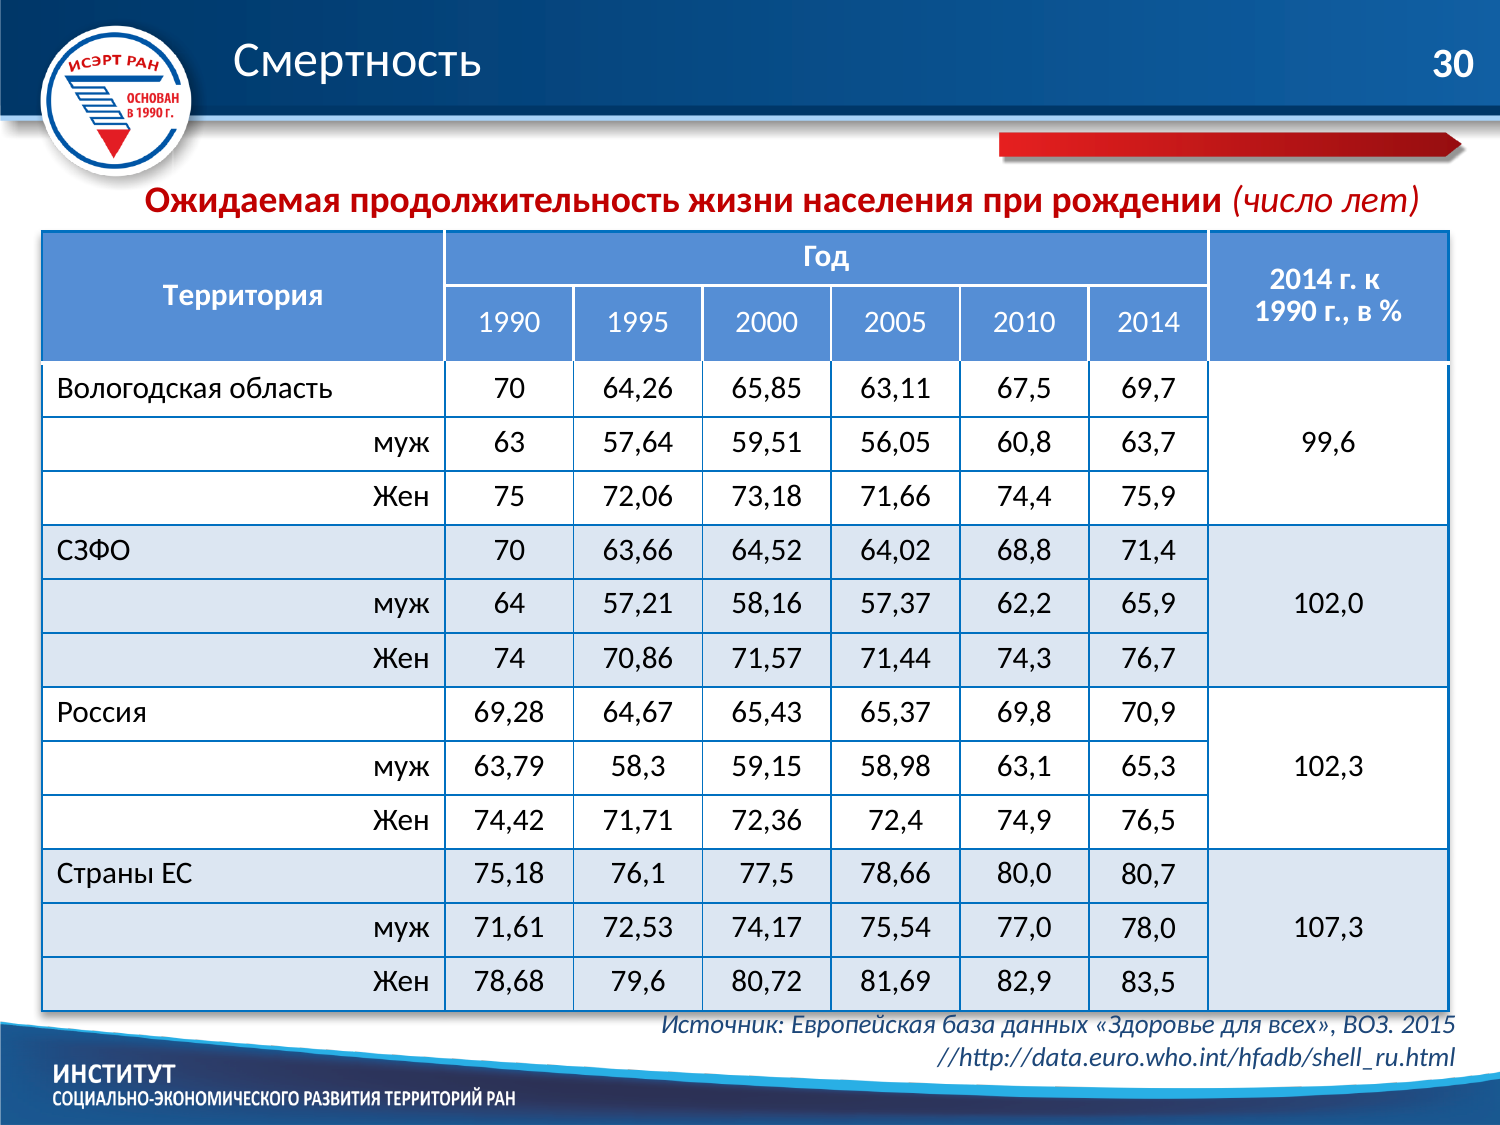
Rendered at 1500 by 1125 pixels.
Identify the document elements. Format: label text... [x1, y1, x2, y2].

table_cell 78,66 [832, 850, 959, 902]
table_cell 82,9 [961, 958, 1088, 999]
table_cell 65,3 [1090, 742, 1207, 794]
table_cell 56,05 [832, 418, 959, 470]
table_cell 77,5 [703, 850, 830, 902]
table_cell 69,8 [961, 688, 1088, 740]
table_cell 69,7 [1090, 365, 1207, 416]
table_cell 63,11 [832, 365, 959, 416]
table_cell 63,66 [574, 526, 702, 578]
table_cell 74 [446, 634, 573, 686]
table_cell 80,7 [1090, 850, 1207, 902]
table_cell Жен [43, 472, 444, 524]
table_cell 71,71 [574, 796, 702, 848]
table_cell 73,18 [703, 472, 830, 524]
table_cell 70,86 [574, 634, 702, 686]
table_cell 63,7 [1090, 418, 1207, 470]
table_cell 75,9 [1090, 472, 1207, 524]
table_cell 2010 [961, 287, 1087, 361]
table_cell Жен [43, 634, 444, 686]
table_cell 72,06 [574, 472, 702, 524]
table_cell 72,53 [574, 904, 702, 956]
table_cell 58,98 [832, 742, 959, 794]
table_cell 78,68 [446, 958, 573, 999]
table_cell 70 [446, 526, 573, 578]
table_cell муж [43, 904, 444, 956]
table_header Год [446, 233, 1207, 284]
table_cell СЗФО [43, 526, 444, 578]
table_cell 74,9 [961, 796, 1088, 848]
table_cell 63 [446, 418, 573, 470]
table_cell 74,3 [961, 634, 1088, 686]
table_cell 2000 [704, 287, 830, 361]
table_cell 74,4 [961, 472, 1088, 524]
table_cell 70,9 [1090, 688, 1207, 740]
table_cell 70 [446, 365, 573, 416]
table_cell 83,5 [1090, 958, 1207, 999]
table_cell 1995 [575, 287, 701, 361]
table_cell 64,52 [703, 526, 830, 578]
table_cell 57,21 [574, 580, 702, 632]
table_cell 65,43 [703, 688, 830, 740]
table_cell 75,54 [832, 904, 959, 956]
table_cell Жен [43, 796, 444, 848]
text_box Источник: Европейская база данных «Здоровье для всех», ВОЗ. 2015 //http://data.euro.who.int/hfadb/shell_ru.html [41, 999, 1471, 1080]
table_cell Страны ЕС [43, 850, 444, 902]
table_cell 64,67 [574, 688, 702, 740]
table_cell 99,6 [1209, 365, 1447, 524]
table_cell 78,0 [1090, 904, 1207, 956]
table_header 2014 г. к 1990 г., в % [1210, 233, 1447, 361]
table_cell 75 [446, 472, 573, 524]
table_cell 65,37 [832, 688, 959, 740]
table_cell 75,18 [446, 850, 573, 902]
table_cell 102,3 [1209, 688, 1447, 848]
table_cell 65,85 [703, 365, 830, 416]
table_cell 60,8 [961, 418, 1088, 470]
table_cell 71,4 [1090, 526, 1207, 578]
table_cell Жен [43, 958, 444, 999]
table_cell 71,66 [832, 472, 959, 524]
table_cell 59,51 [703, 418, 830, 470]
table_cell муж [43, 418, 444, 470]
table_cell 80,72 [703, 958, 830, 999]
table_cell 65,9 [1090, 580, 1207, 632]
table_cell муж [43, 580, 444, 632]
text_box Ожидаемая продолжительность жизни населения при рождении (число лет) [123, 172, 1442, 230]
table_cell 102,0 [1209, 526, 1447, 686]
table_cell 67,5 [961, 365, 1088, 416]
table_cell 63,79 [446, 742, 573, 794]
table_cell 64 [446, 580, 573, 632]
table_cell 76,1 [574, 850, 702, 902]
table_cell 58,16 [703, 580, 830, 632]
table_cell 76,5 [1090, 796, 1207, 848]
table_cell 58,3 [574, 742, 702, 794]
table_cell 63,1 [961, 742, 1088, 794]
table_cell 68,8 [961, 526, 1088, 578]
table_cell 2014 [1090, 287, 1207, 361]
table_cell 80,0 [961, 850, 1088, 902]
table_cell муж [43, 742, 444, 794]
table_cell 81,69 [832, 958, 959, 999]
table_header Территория [43, 233, 443, 361]
table_cell 107,3 [1209, 850, 1447, 999]
text_box Смертность [218, 19, 1500, 95]
table_cell 71,44 [832, 634, 959, 686]
table_cell 74,17 [703, 904, 830, 956]
picture [0, 0, 1500, 1125]
table_cell 69,28 [446, 688, 573, 740]
table_cell 62,2 [961, 580, 1088, 632]
table_cell 64,26 [574, 365, 702, 416]
table_cell 79,6 [574, 958, 702, 999]
table_cell 64,02 [832, 526, 959, 578]
table_cell 2005 [832, 287, 959, 361]
table_cell 77,0 [961, 904, 1088, 956]
table_cell 71,57 [703, 634, 830, 686]
table_cell Вологодская область [43, 365, 444, 416]
table_cell 72,36 [703, 796, 830, 848]
table_cell 74,42 [446, 796, 573, 848]
table_cell 57,37 [832, 580, 959, 632]
table_cell 71,61 [446, 904, 573, 956]
table_cell 57,64 [574, 418, 702, 470]
table_cell 76,7 [1090, 634, 1207, 686]
table_cell 59,15 [703, 742, 830, 794]
table_cell Россия [43, 688, 444, 740]
table_cell 1990 [446, 287, 572, 361]
table_cell 72,4 [832, 796, 959, 848]
